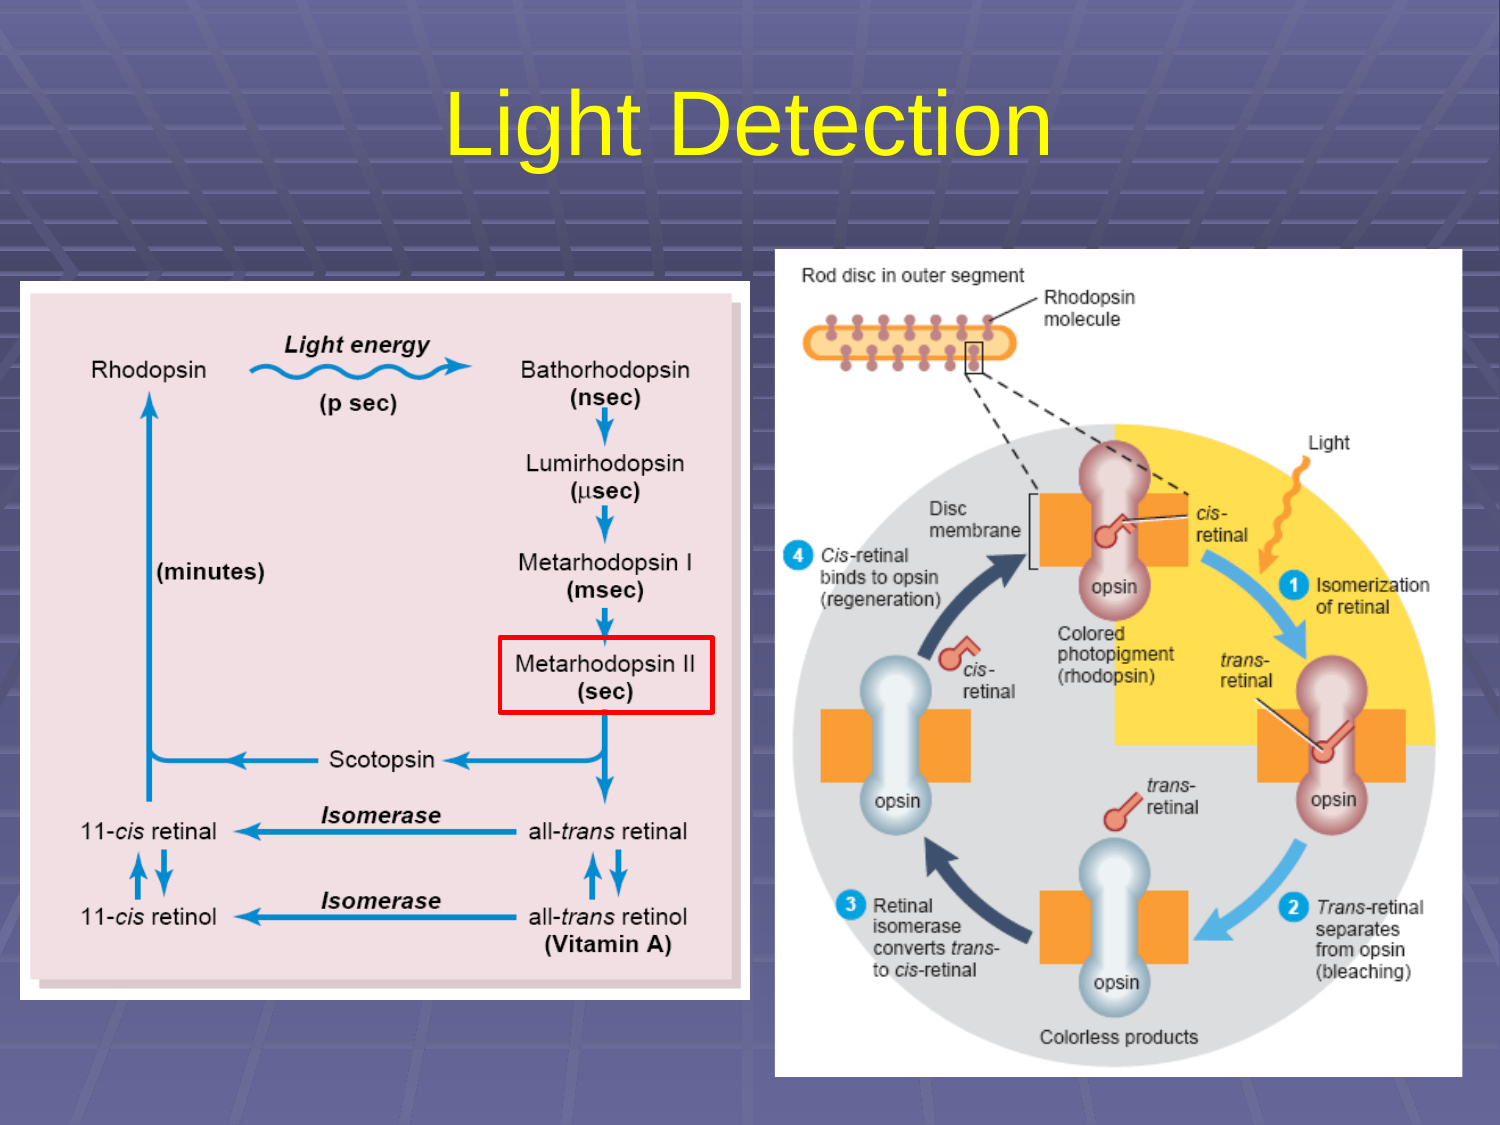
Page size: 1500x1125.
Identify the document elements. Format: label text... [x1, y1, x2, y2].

picture [774, 249, 1463, 1077]
title Light Detection [74, 24, 1425, 213]
picture [20, 281, 751, 1001]
